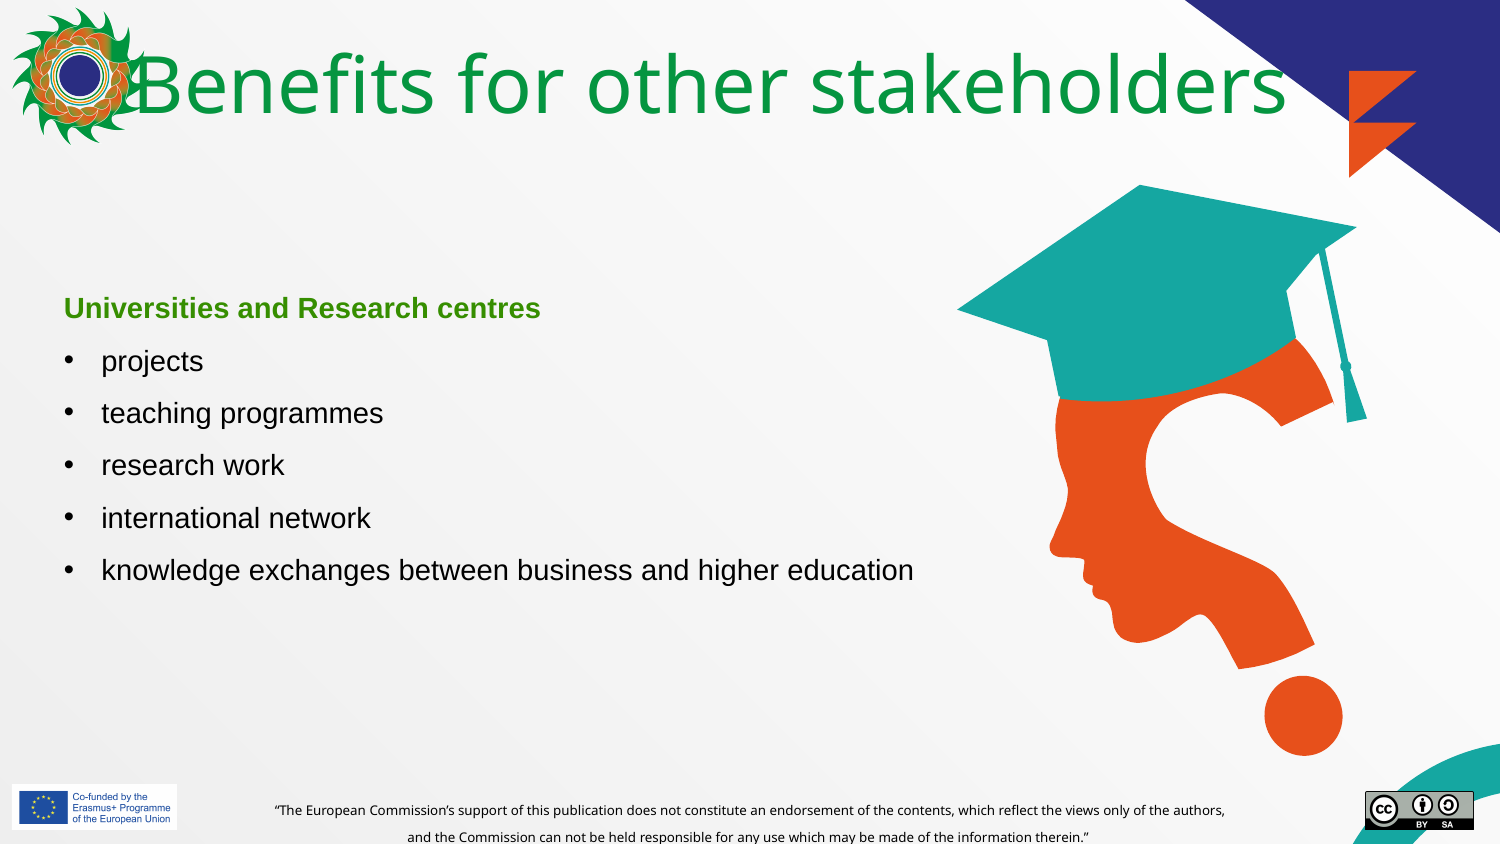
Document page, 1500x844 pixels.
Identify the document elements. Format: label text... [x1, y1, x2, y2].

picture [1365, 791, 1474, 830]
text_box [997, 178, 1407, 795]
text_box Universities and Research centres projects teaching programmes research work international network knowledge exchanges between business and higher education [48, 204, 959, 669]
picture [11, 6, 151, 147]
title Benefits for other stakeholders [77, 19, 1344, 186]
picture [11, 784, 177, 830]
